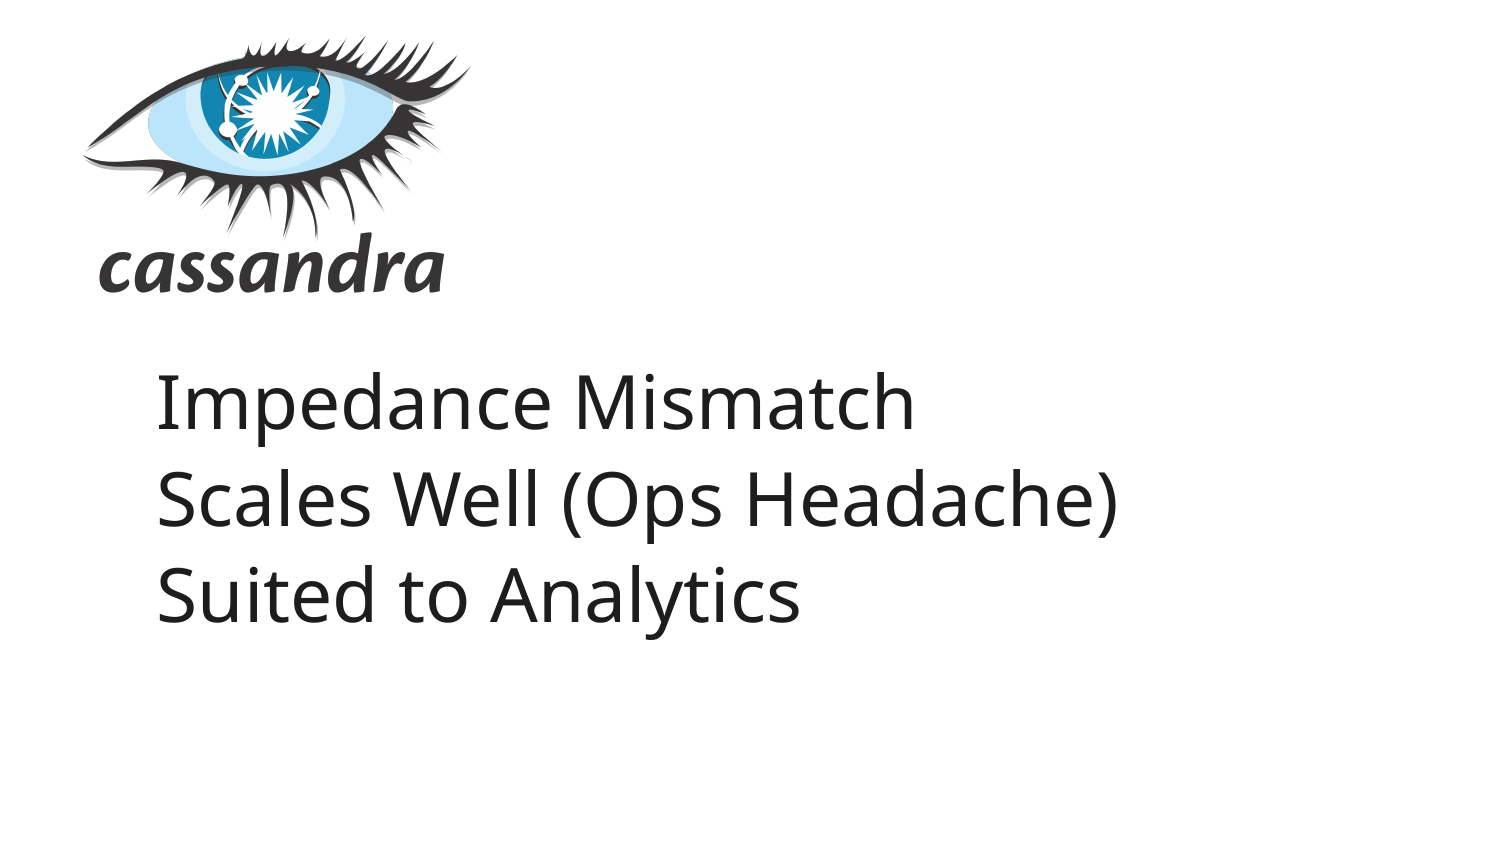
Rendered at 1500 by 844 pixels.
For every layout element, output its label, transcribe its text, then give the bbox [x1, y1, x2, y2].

list Impedance Mismatch Scales Well (Ops Headache) Suited to Analytics [141, 347, 1456, 762]
picture [74, 28, 479, 299]
